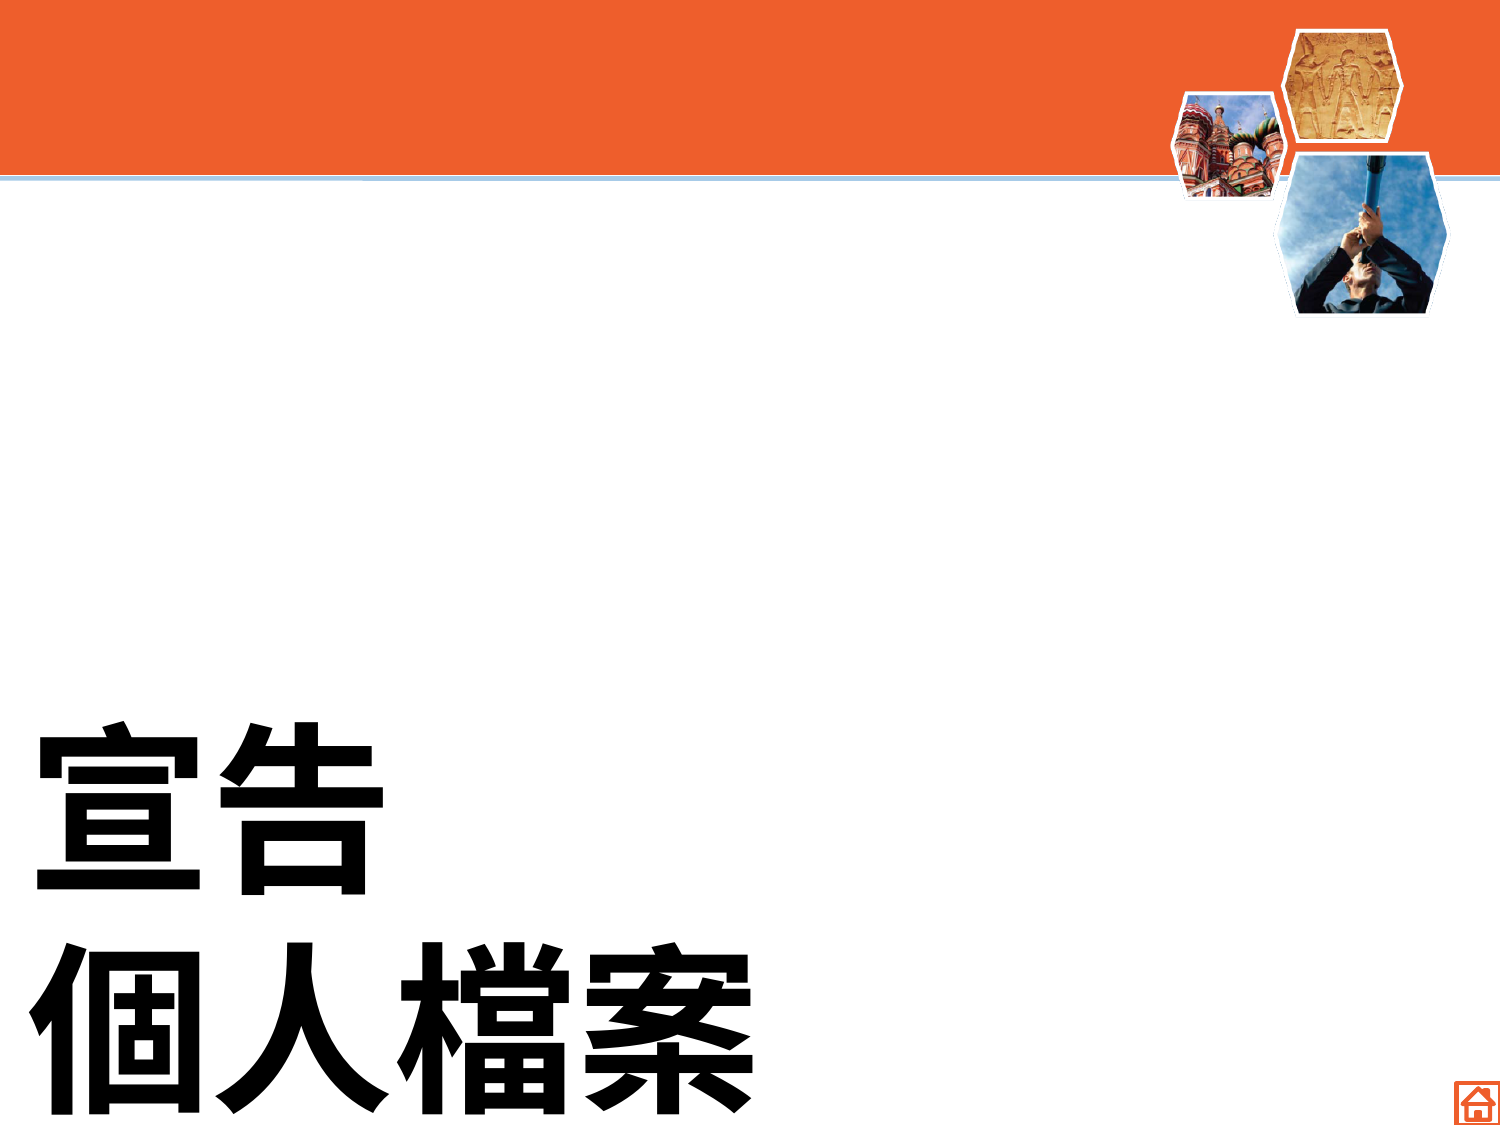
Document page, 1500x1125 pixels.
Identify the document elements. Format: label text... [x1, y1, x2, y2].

text_box 宣告 個人檔案 [12, 687, 917, 1125]
text_box [0, 685, 1500, 1125]
text_box [1454, 1081, 1500, 1125]
picture [1162, 24, 1459, 322]
